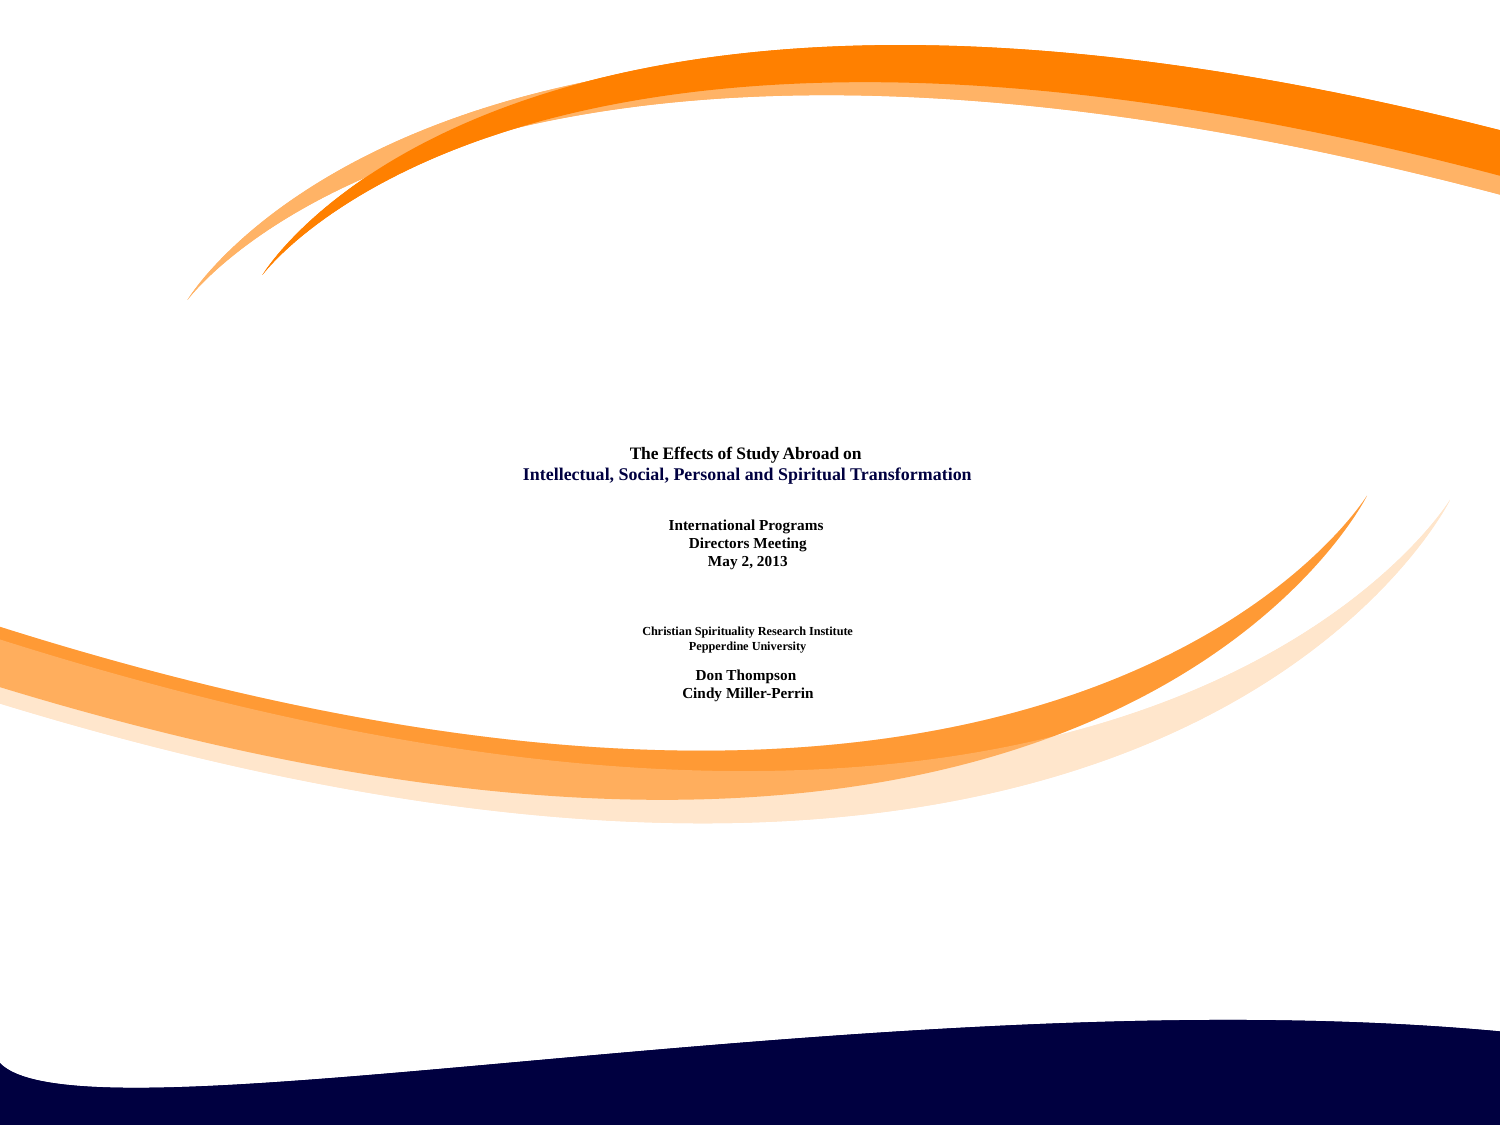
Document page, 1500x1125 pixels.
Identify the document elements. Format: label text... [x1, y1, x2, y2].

title The Effects of Study Abroad on Intellectual, Social, Personal and Spiritual Transformation International Programs Directors Meeting May 2, 2013 Christian Spirituality Research Institute Pepperdine University Don Thompson Cindy Miller-Perrin [159, 432, 1337, 727]
subtitle [334, 772, 1260, 971]
